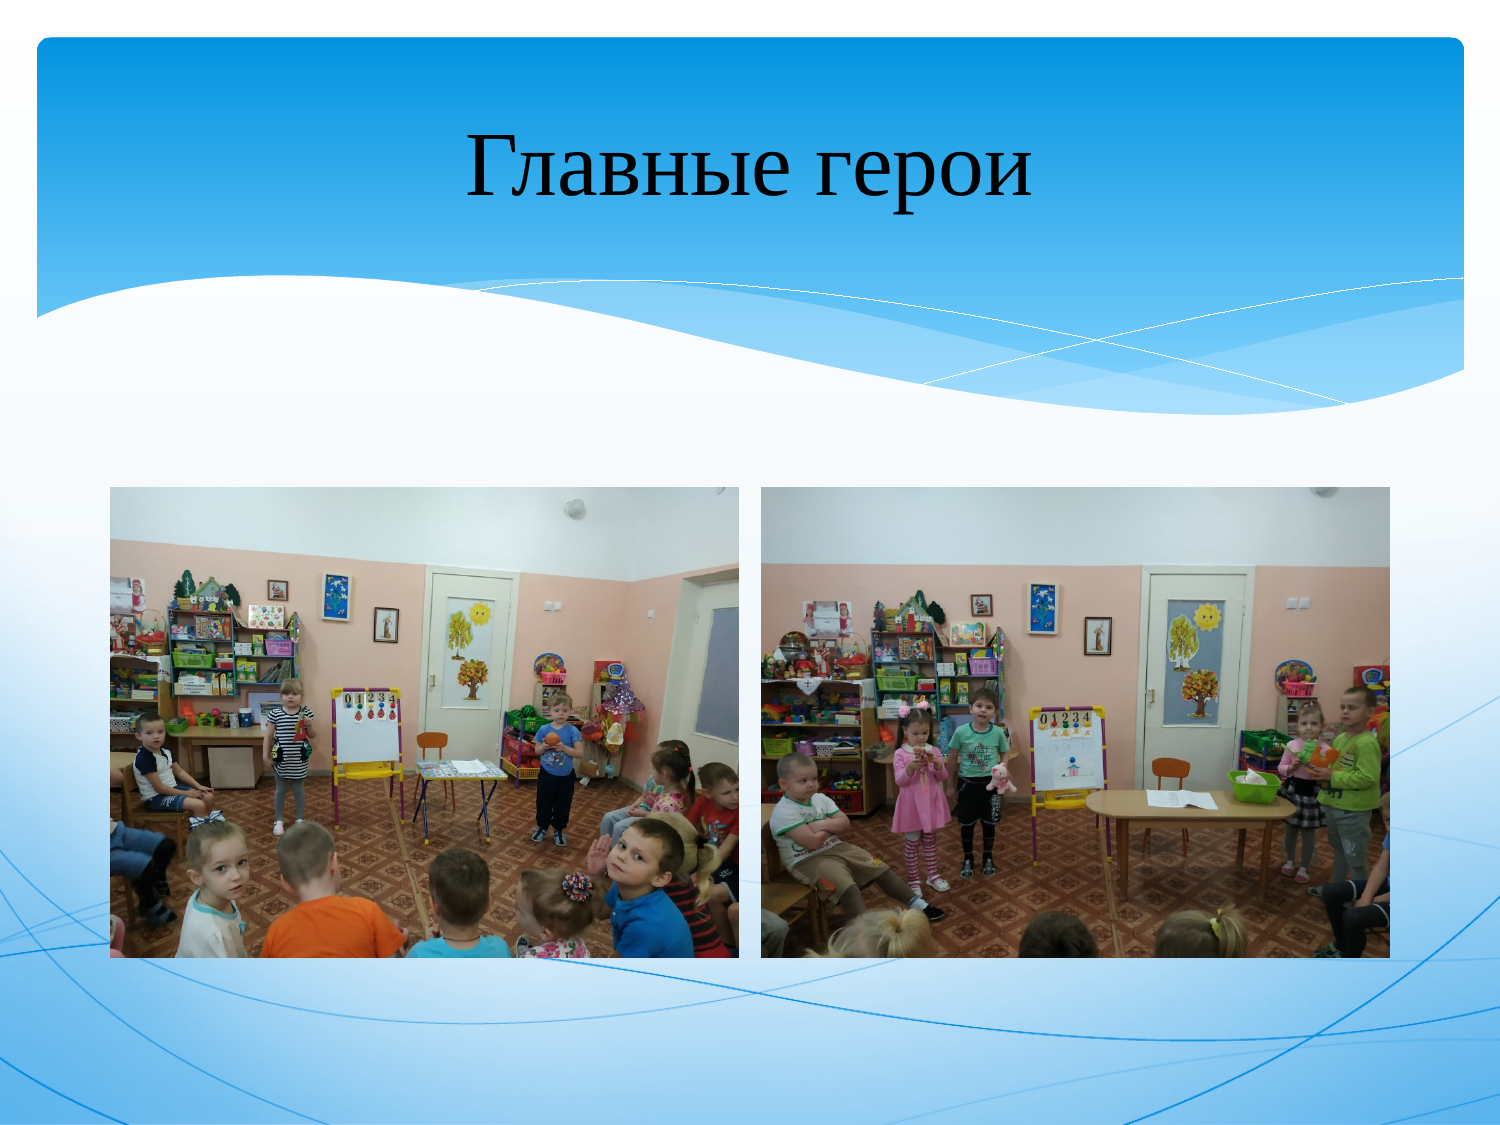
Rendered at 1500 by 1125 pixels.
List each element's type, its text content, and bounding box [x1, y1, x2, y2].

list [110, 486, 739, 958]
title Главные герои [75, 55, 1425, 261]
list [761, 486, 1390, 958]
